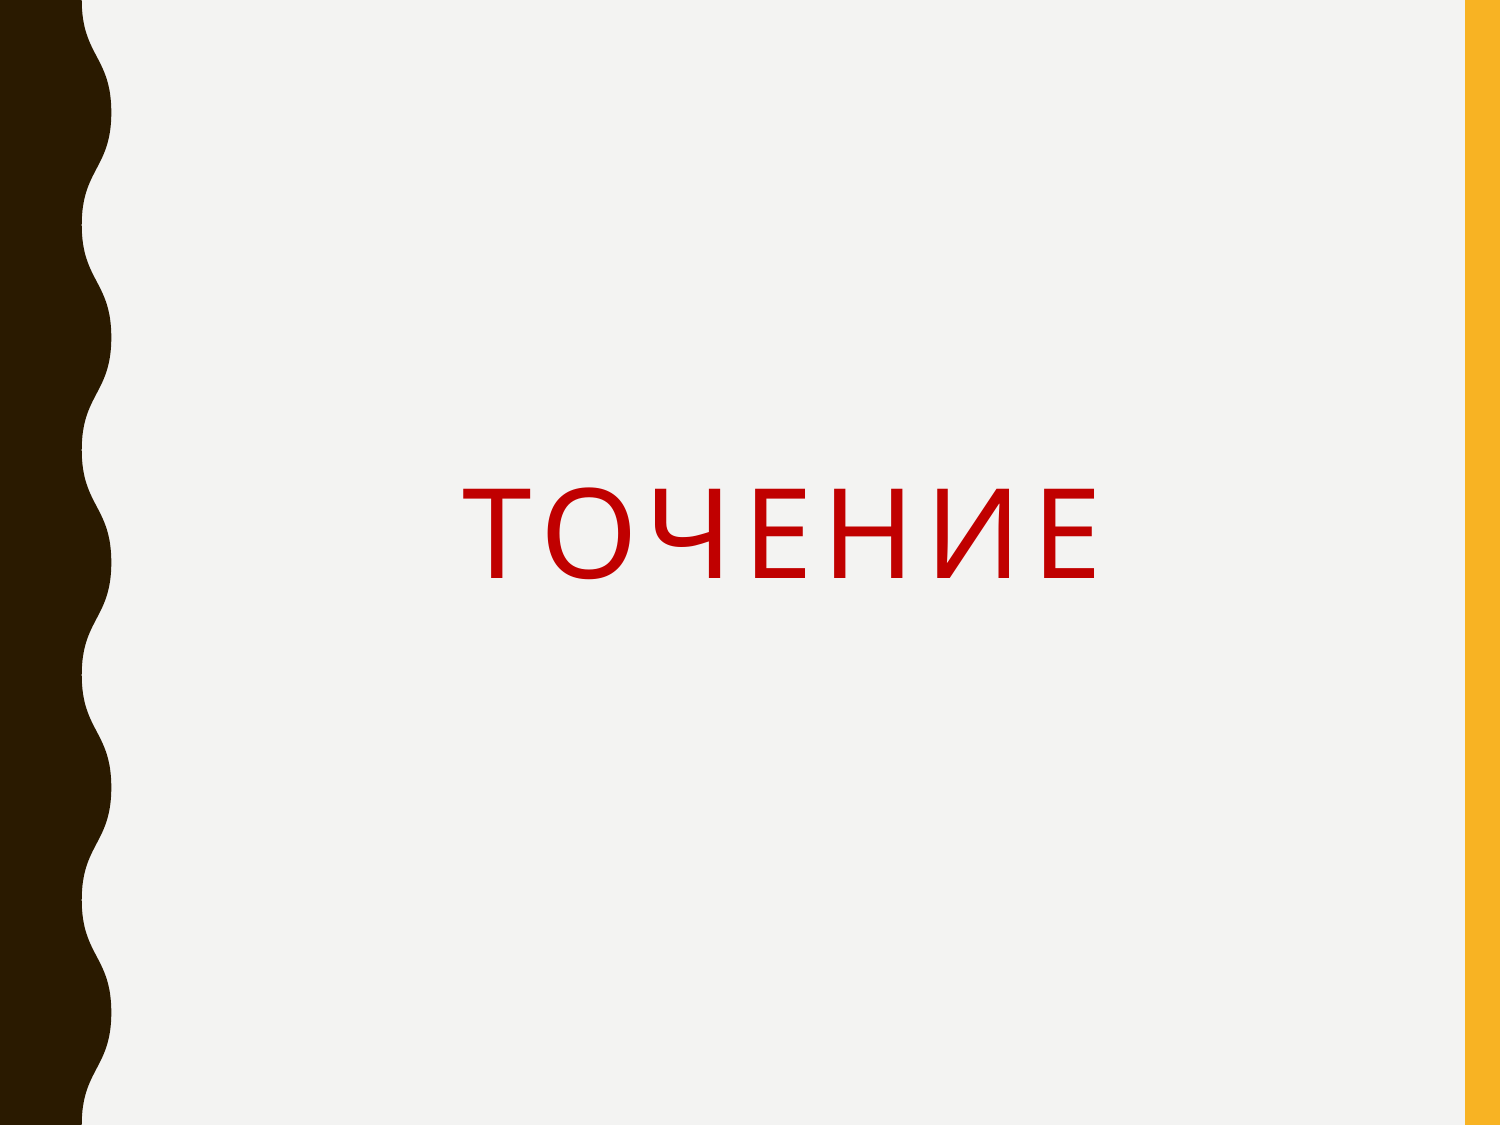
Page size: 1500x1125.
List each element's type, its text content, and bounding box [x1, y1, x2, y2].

title ТОЧЕНИЕ [128, 463, 1437, 765]
